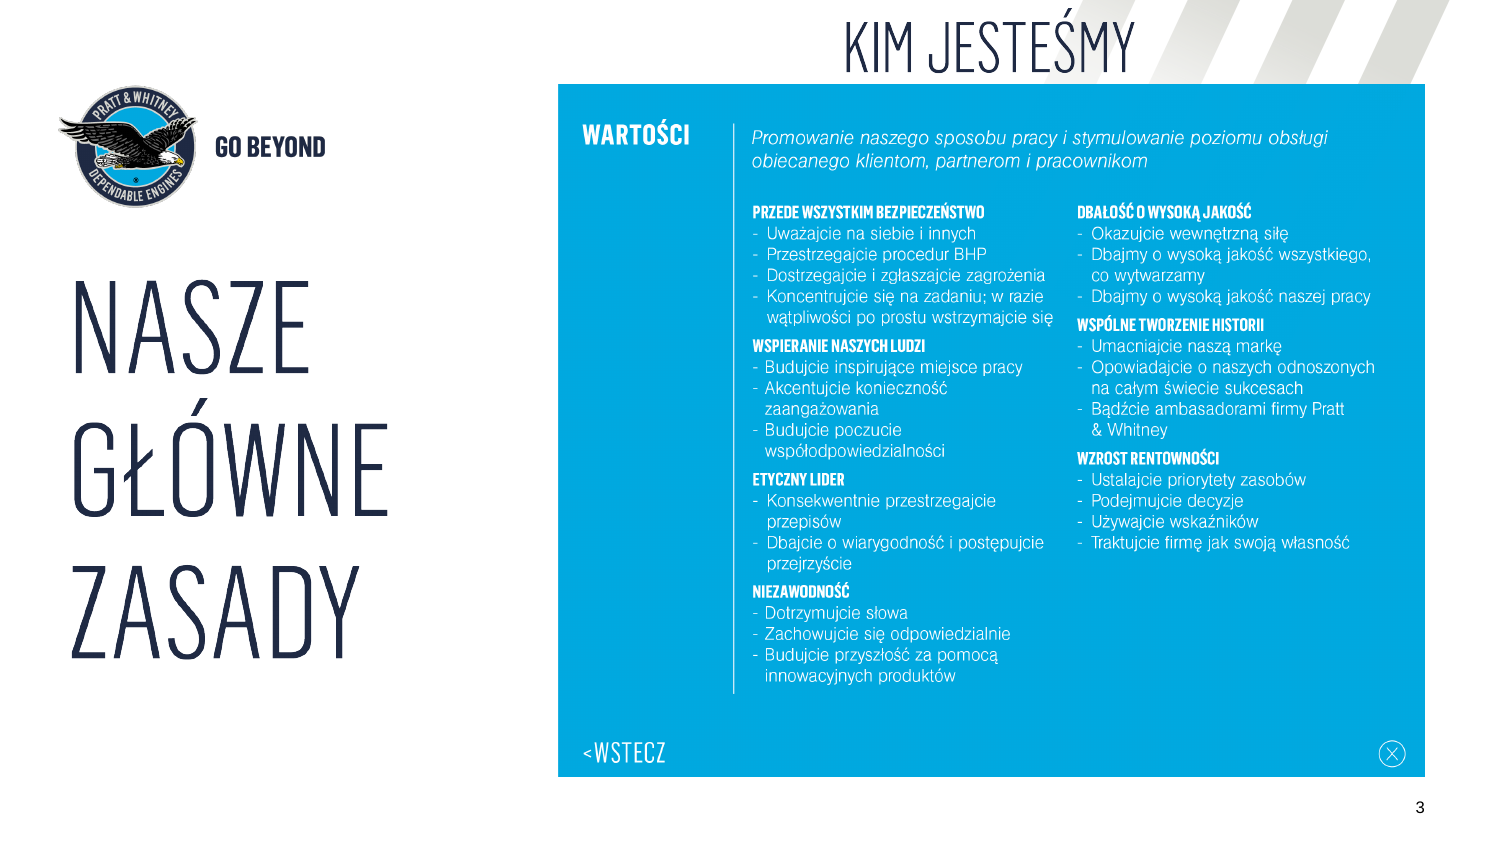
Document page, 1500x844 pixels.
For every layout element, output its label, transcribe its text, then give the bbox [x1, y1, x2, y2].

picture [1156, 319, 1165, 330]
picture [1139, 319, 1145, 330]
picture [1121, 319, 1135, 330]
picture [785, 206, 798, 218]
picture [903, 340, 913, 351]
picture [769, 474, 773, 485]
picture [1111, 206, 1116, 216]
picture [1213, 319, 1219, 330]
picture [919, 206, 923, 217]
picture [810, 586, 815, 597]
picture [823, 340, 827, 351]
picture [1202, 452, 1212, 463]
picture [844, 206, 857, 218]
picture [825, 5, 1152, 83]
picture [822, 206, 834, 218]
picture [1226, 319, 1231, 329]
picture [635, 743, 642, 762]
picture [827, 586, 833, 597]
picture [630, 125, 641, 144]
picture [798, 586, 807, 597]
picture [927, 206, 932, 218]
picture [843, 585, 848, 597]
picture [778, 206, 782, 218]
picture [1087, 206, 1092, 218]
picture [831, 474, 843, 485]
picture [1166, 452, 1186, 464]
picture [1095, 206, 1101, 218]
picture [1189, 206, 1199, 218]
picture [1164, 453, 1168, 464]
picture [1168, 319, 1173, 330]
picture [762, 206, 768, 218]
picture [893, 206, 897, 218]
picture [915, 340, 920, 351]
picture [1184, 206, 1189, 218]
slide_number 3 [1350, 795, 1425, 825]
picture [602, 125, 613, 144]
picture [1246, 319, 1255, 330]
picture [1138, 206, 1144, 218]
picture [823, 474, 828, 485]
picture [1229, 205, 1250, 218]
picture [777, 474, 782, 485]
picture [958, 206, 983, 218]
picture [1149, 206, 1165, 218]
picture [811, 474, 820, 485]
picture [754, 474, 759, 485]
picture [1212, 206, 1218, 218]
picture [1140, 453, 1150, 464]
picture [583, 125, 599, 144]
picture [1102, 320, 1107, 330]
picture [802, 340, 816, 351]
picture [782, 586, 787, 597]
picture [790, 586, 798, 597]
picture [850, 341, 855, 350]
picture [1204, 319, 1208, 330]
picture [1184, 319, 1197, 330]
picture [935, 206, 939, 218]
picture [1079, 206, 1084, 218]
picture [1104, 206, 1109, 218]
picture [1079, 319, 1088, 330]
picture [818, 586, 827, 597]
picture [1090, 320, 1095, 329]
picture [1148, 319, 1156, 330]
picture [942, 206, 948, 218]
picture [901, 206, 917, 218]
picture [1187, 453, 1202, 464]
picture [617, 125, 627, 144]
picture [767, 586, 771, 597]
picture [881, 340, 887, 351]
picture [1107, 317, 1111, 329]
picture [754, 340, 763, 351]
picture [792, 474, 805, 485]
picture [1132, 453, 1137, 464]
picture [0, 257, 441, 693]
picture [832, 340, 843, 351]
picture [785, 340, 798, 351]
picture [1090, 453, 1098, 464]
picture [1102, 452, 1111, 464]
picture [803, 206, 819, 218]
picture [43, 55, 356, 238]
picture [1241, 319, 1245, 330]
picture [768, 340, 778, 351]
picture [644, 125, 654, 144]
picture [754, 206, 759, 218]
picture [1079, 453, 1087, 464]
picture [658, 120, 667, 144]
picture [1168, 206, 1181, 218]
picture [861, 206, 872, 218]
picture [877, 206, 883, 218]
picture [754, 586, 760, 597]
picture [1221, 206, 1227, 218]
picture [1122, 208, 1128, 216]
picture [671, 125, 681, 144]
picture [886, 206, 890, 218]
picture [1233, 319, 1239, 330]
picture [865, 340, 869, 351]
